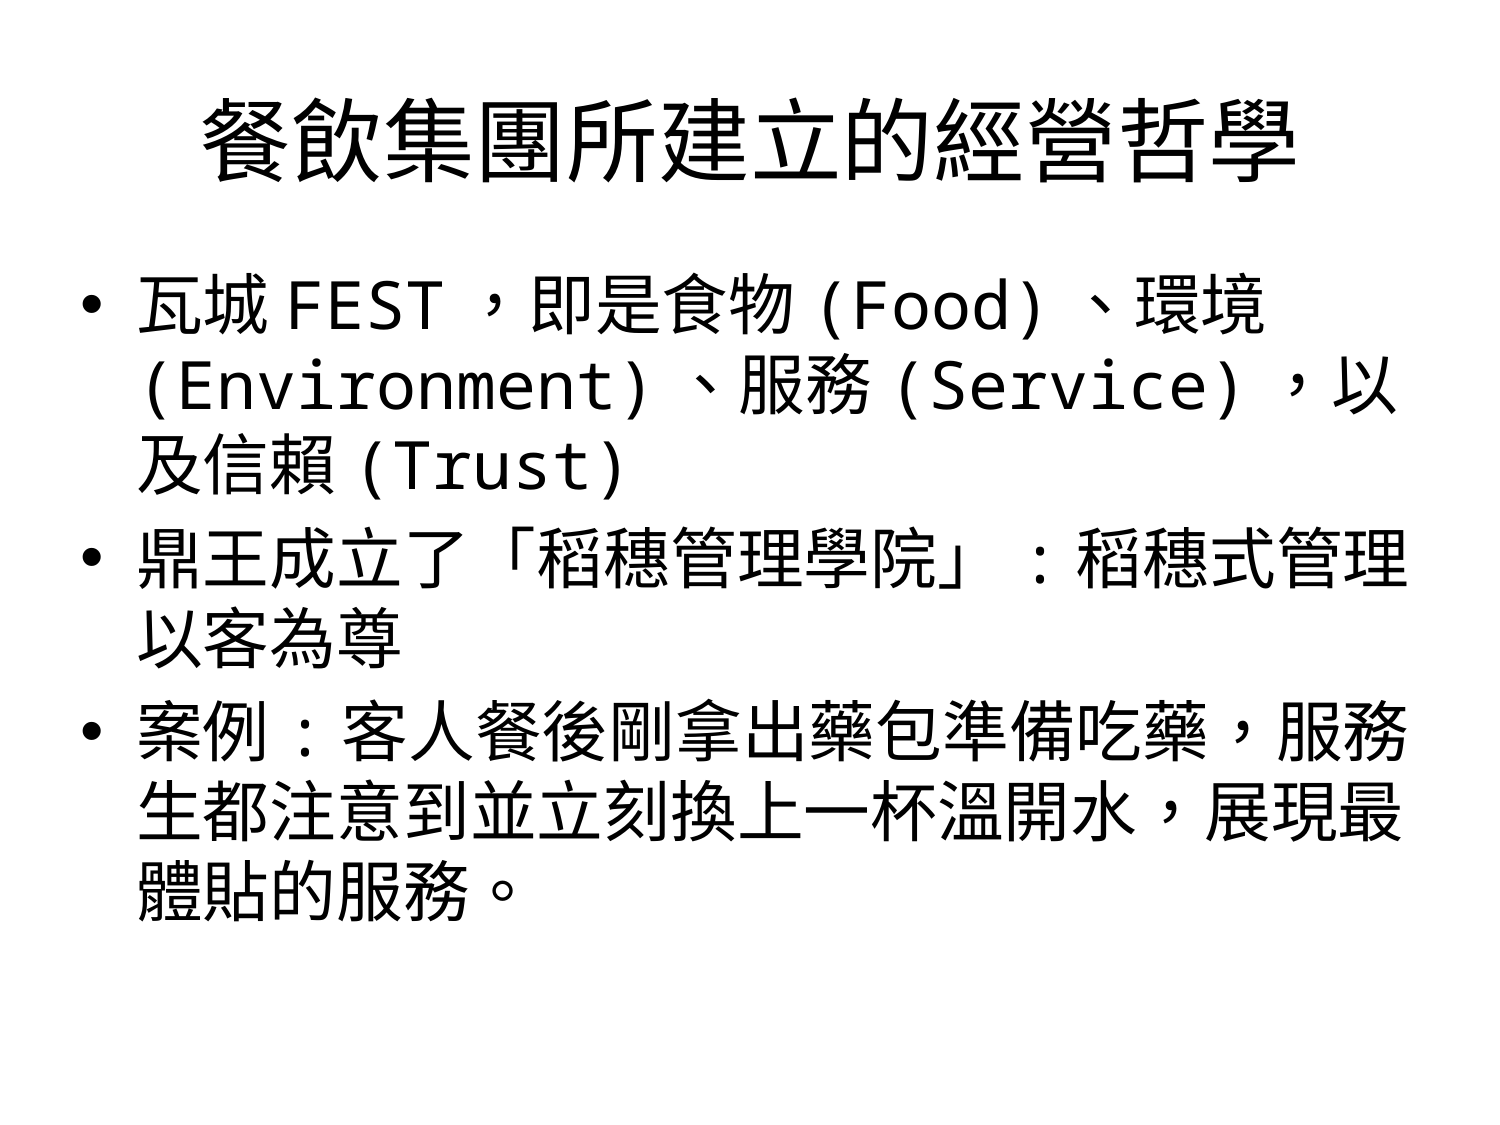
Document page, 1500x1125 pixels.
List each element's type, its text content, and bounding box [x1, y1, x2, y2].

title 餐飲集團所建立的經營哲學 [75, 45, 1425, 233]
list 瓦城FEST，即是食物(Food)、環境(Environment)、服務(Service)，以及信賴(Trust) 鼎王成立了「稻穗管理學院」:稻穗式管理 以客為尊 案例:客人餐後剛拿出藥包準備吃藥，服務生都注意到並立刻換上一杯溫開水，展現最體貼的服務。 [64, 255, 1459, 1035]
